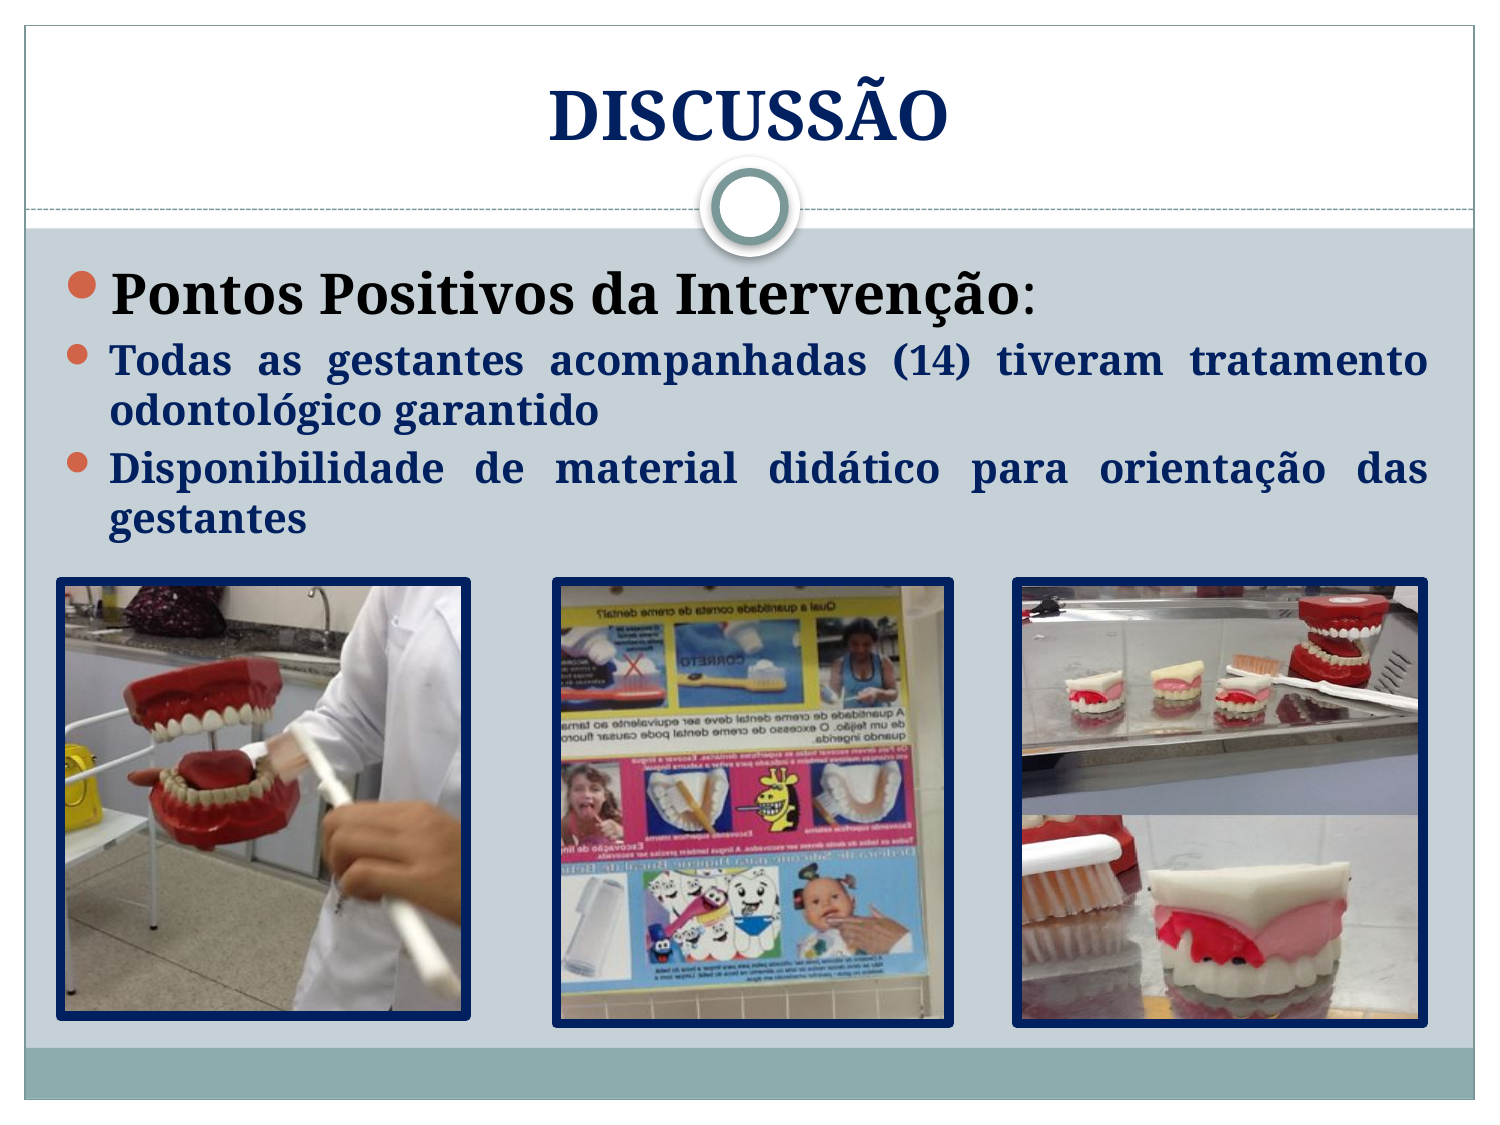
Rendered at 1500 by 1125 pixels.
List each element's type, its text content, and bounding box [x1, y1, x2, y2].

picture [64, 585, 462, 1012]
title DISCUSSÃO [49, 37, 1450, 162]
picture [1021, 585, 1419, 1019]
picture [560, 585, 945, 1019]
list Pontos Positivos da Intervenção: Todas as gestantes acompanhadas (14) tiveram tratamento odontológico garantido Disponibilidade de material didático para orientação das gestantes [49, 250, 1445, 716]
